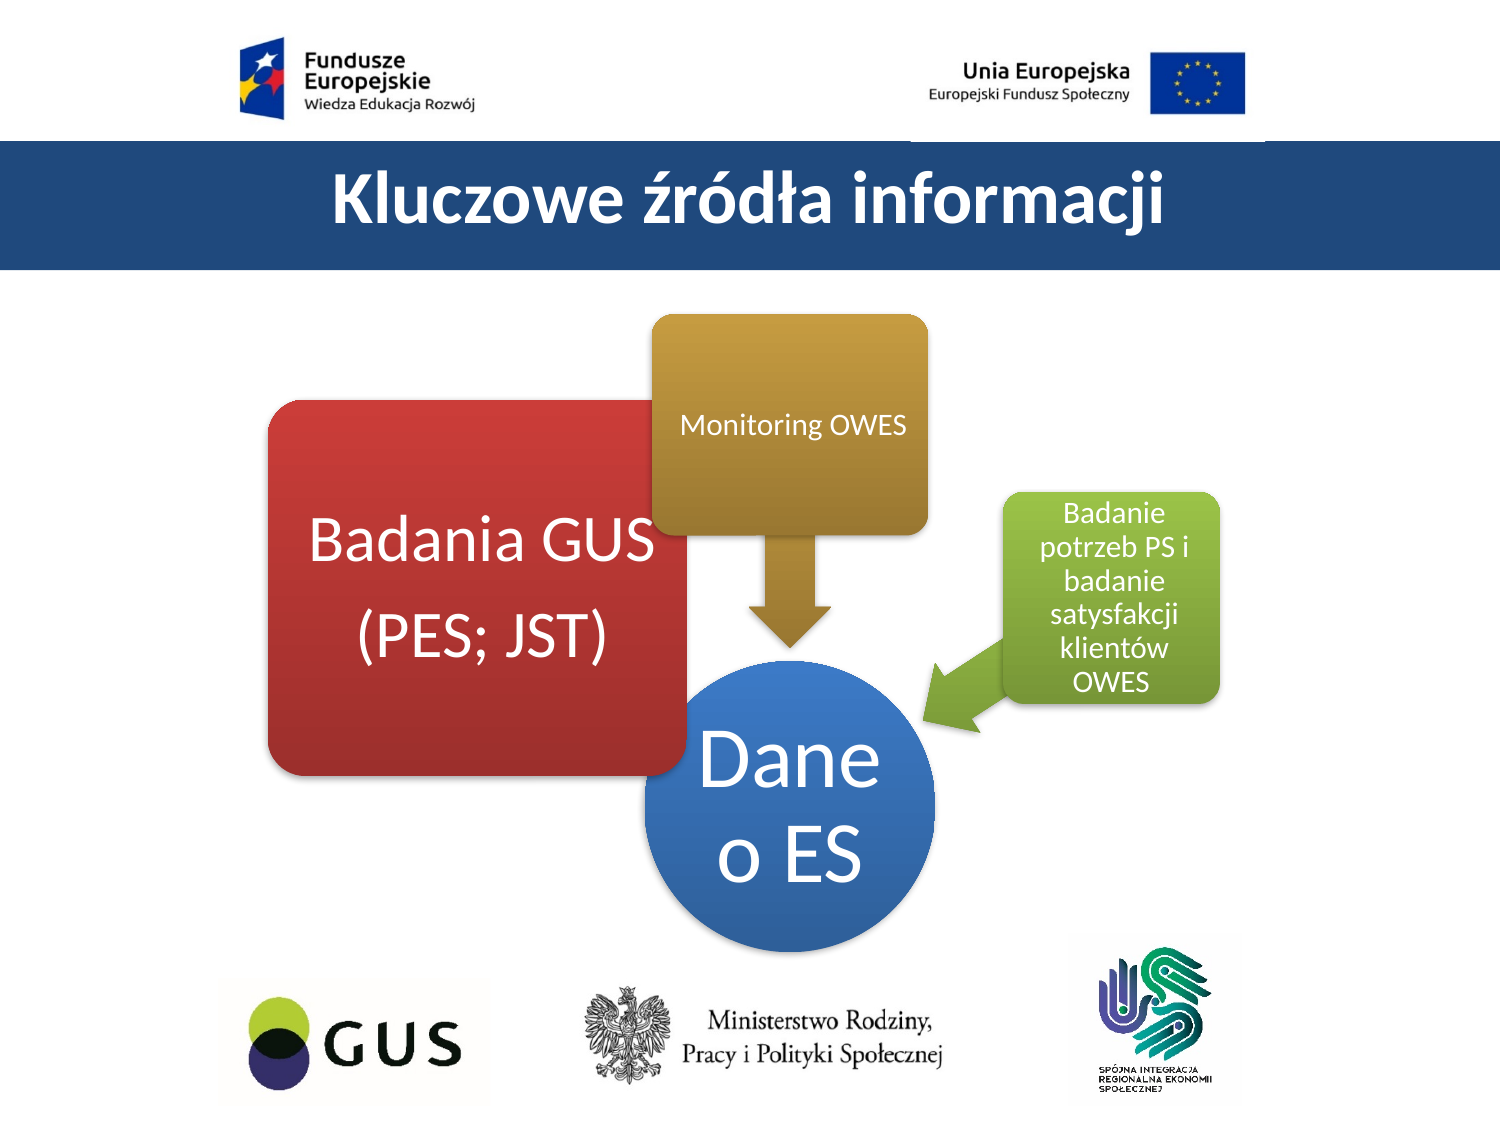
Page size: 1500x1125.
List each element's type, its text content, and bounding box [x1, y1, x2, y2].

text_box Kluczowe źródła informacji [0, 141, 1500, 271]
picture [217, 978, 491, 1107]
picture [572, 963, 952, 1112]
picture [910, 19, 1266, 142]
picture [1068, 933, 1242, 1107]
picture [217, 16, 502, 141]
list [126, 314, 1353, 953]
